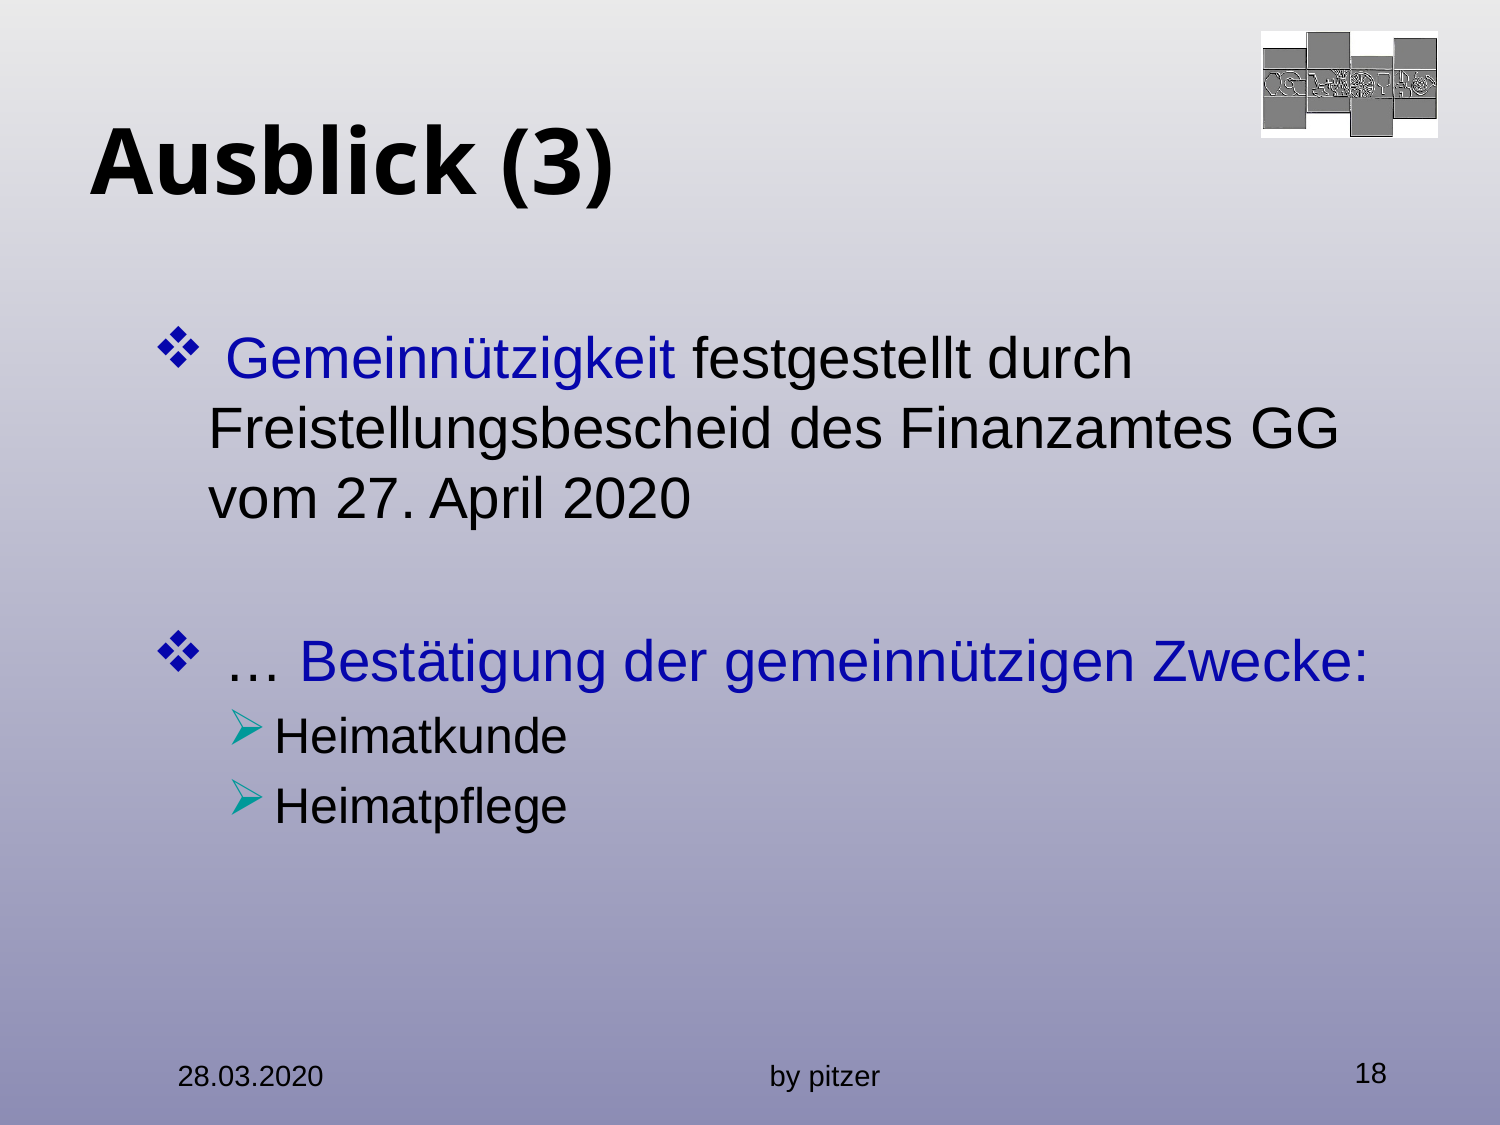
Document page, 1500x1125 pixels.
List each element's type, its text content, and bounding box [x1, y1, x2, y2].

title Ausblick (3) [75, 40, 1247, 275]
picture [1261, 31, 1438, 138]
list Gemeinnützigkeit festgestellt durch Freistellungsbescheid des Finanzamtes GG vom 27. April 2020 … Bestätigung der gemeinnützigen Zwecke: Heimatkunde Heimatpflege [137, 312, 1451, 1000]
